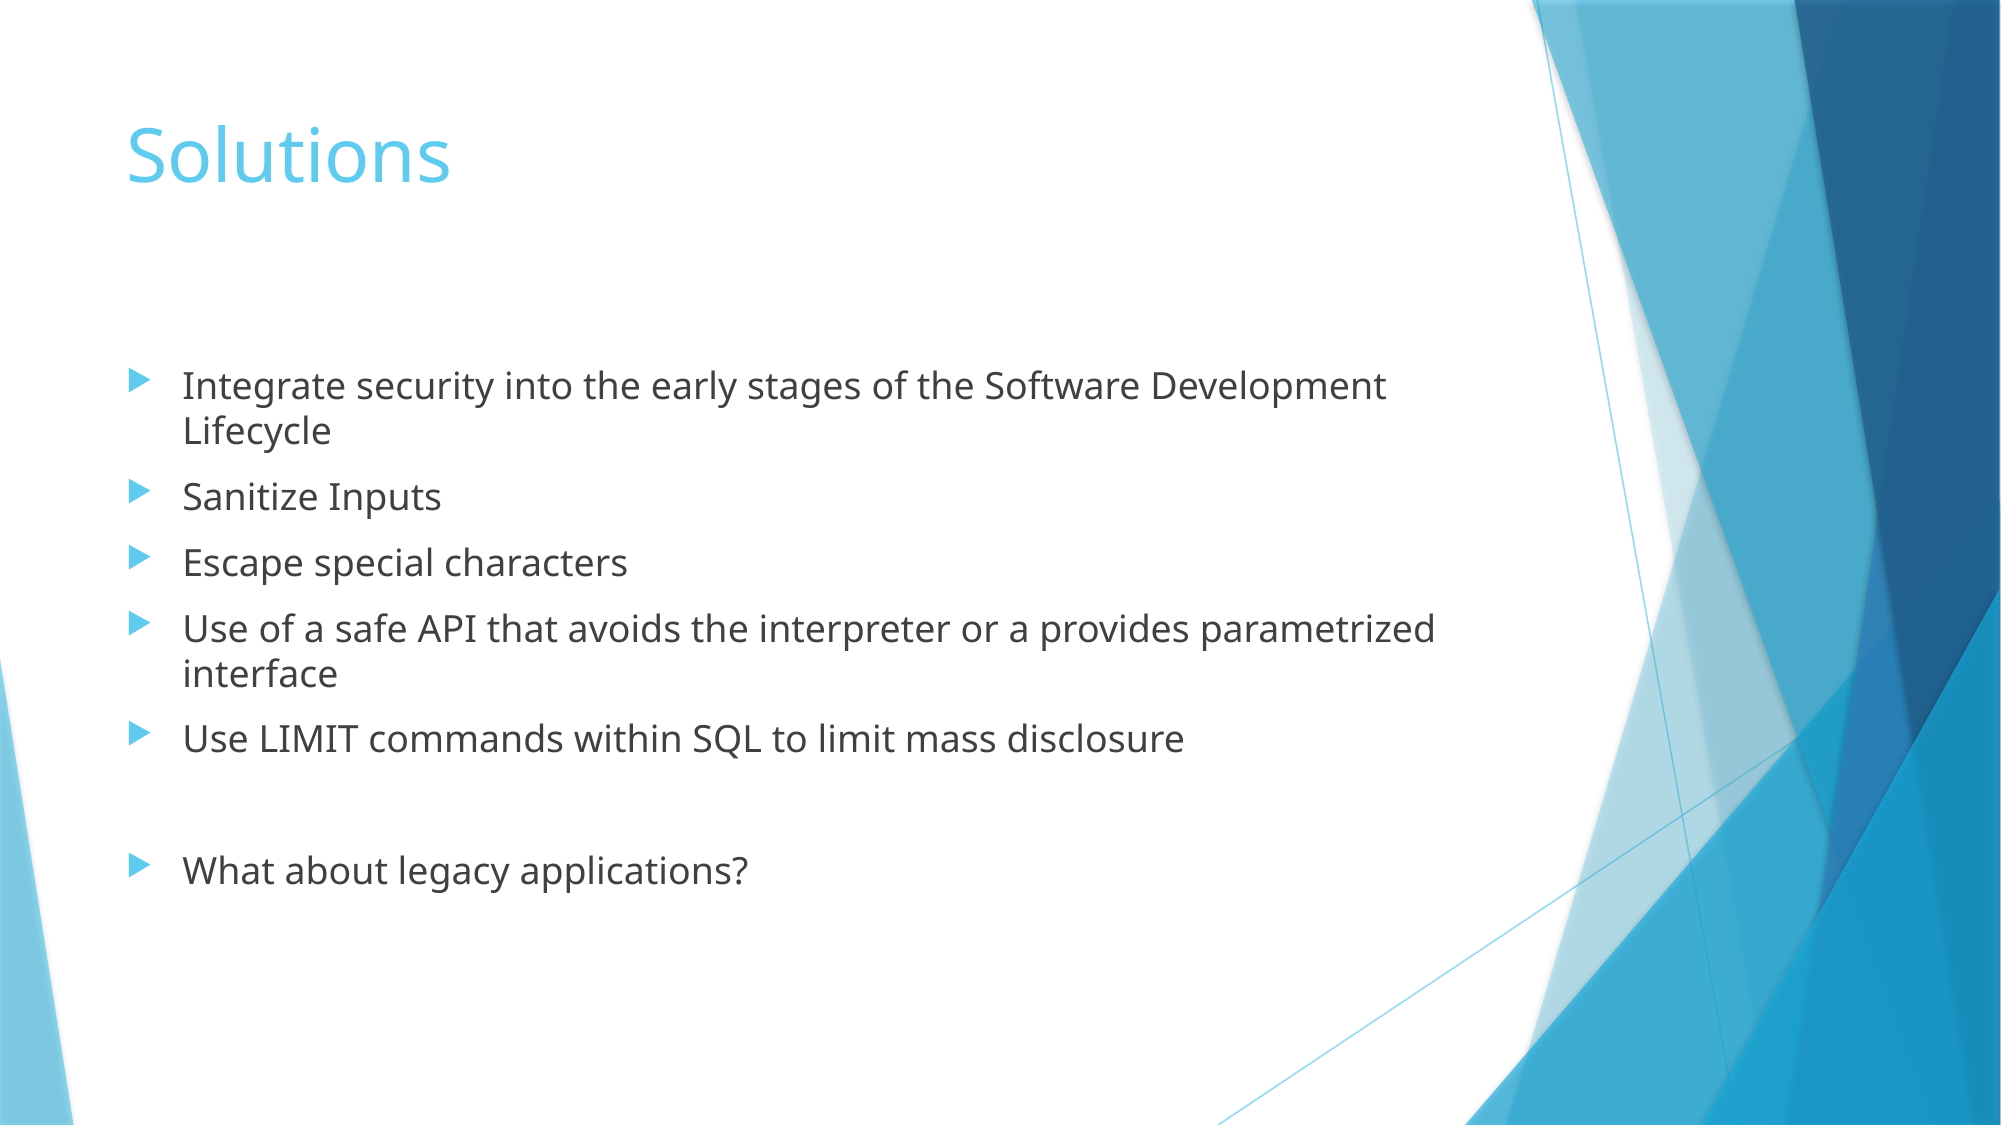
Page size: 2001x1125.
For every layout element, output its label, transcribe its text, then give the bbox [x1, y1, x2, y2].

title Solutions [111, 99, 1522, 317]
list Integrate security into the early stages of the Software Development Lifecycle Sanitize Inputs Escape special characters Use of a safe API that avoids the interpreter or a provides parametrized interface Use LIMIT commands within SQL to limit mass disclosure What about legacy applications? [111, 354, 1522, 992]
